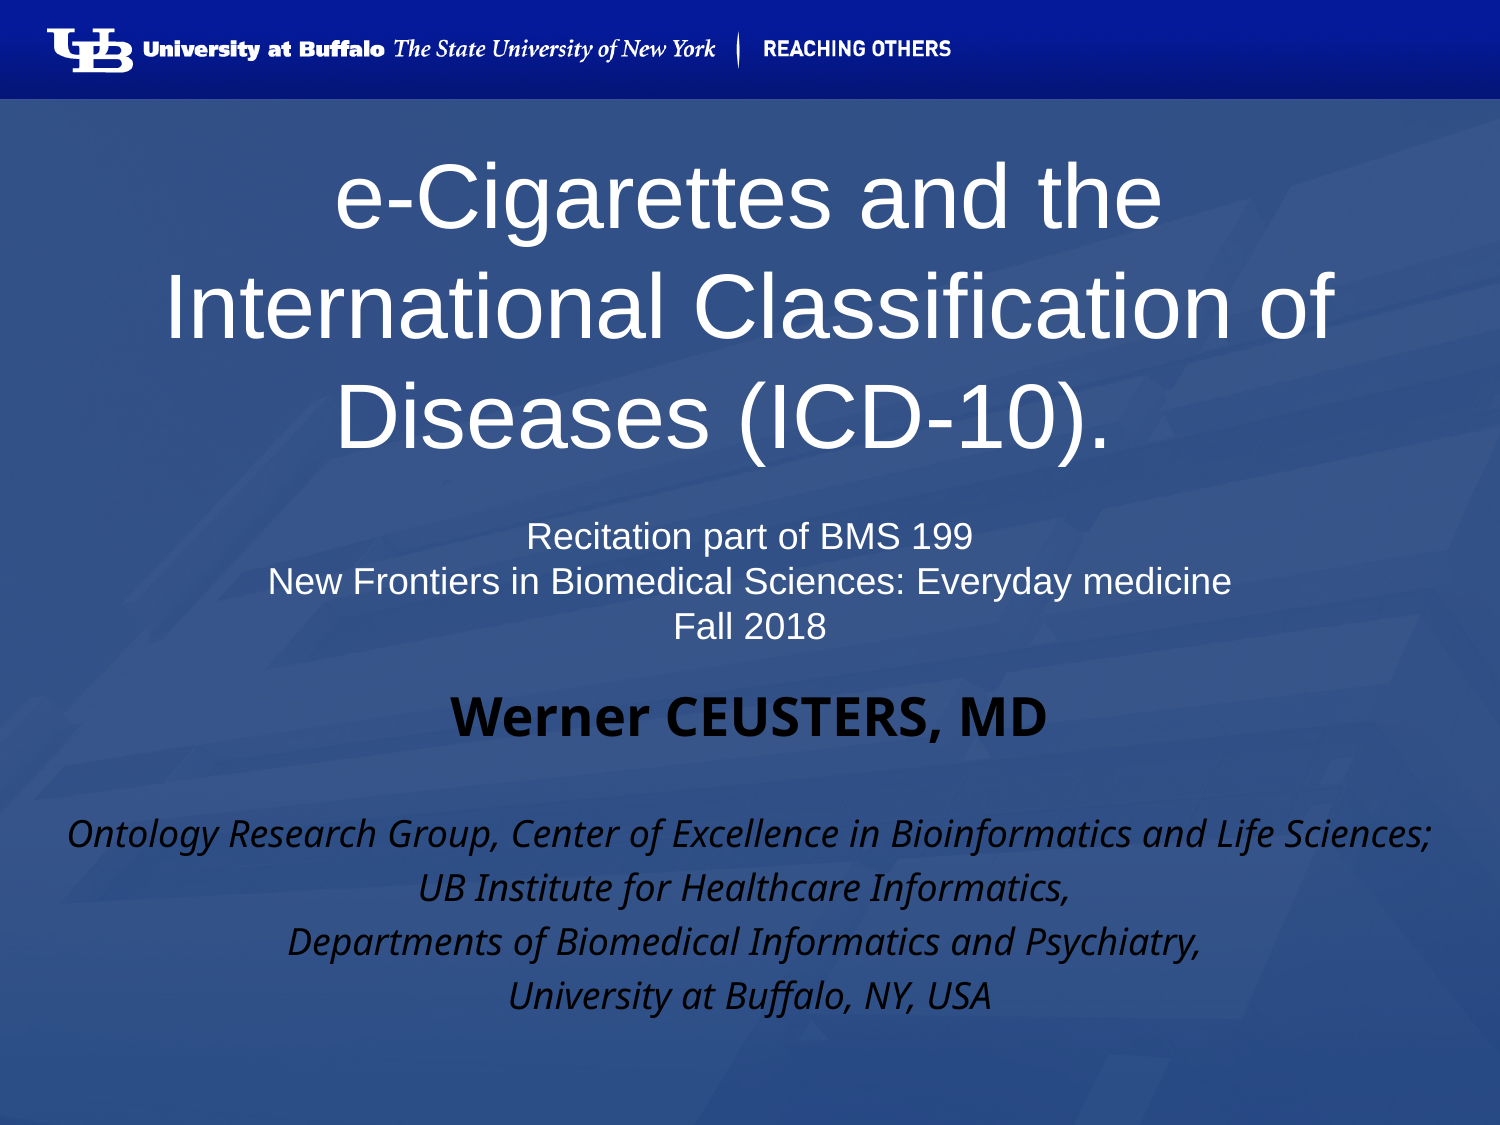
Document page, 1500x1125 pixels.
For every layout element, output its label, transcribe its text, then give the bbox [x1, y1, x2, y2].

picture [0, 0, 1500, 99]
title e-Cigarettes and the International Classification of Diseases (ICD-10). Recitation part of BMS 199 New Frontiers in Biomedical Sciences: Everyday medicine Fall 2018 [62, 99, 1438, 436]
subtitle Werner CEUSTERS, MD Ontology Research Group, Center of Excellence in Bioinformatics and Life Sciences; UB Institute for Healthcare Informatics, Departments of Biomedical Informatics and Psychiatry, University at Buffalo, NY, USA [0, 687, 1500, 950]
